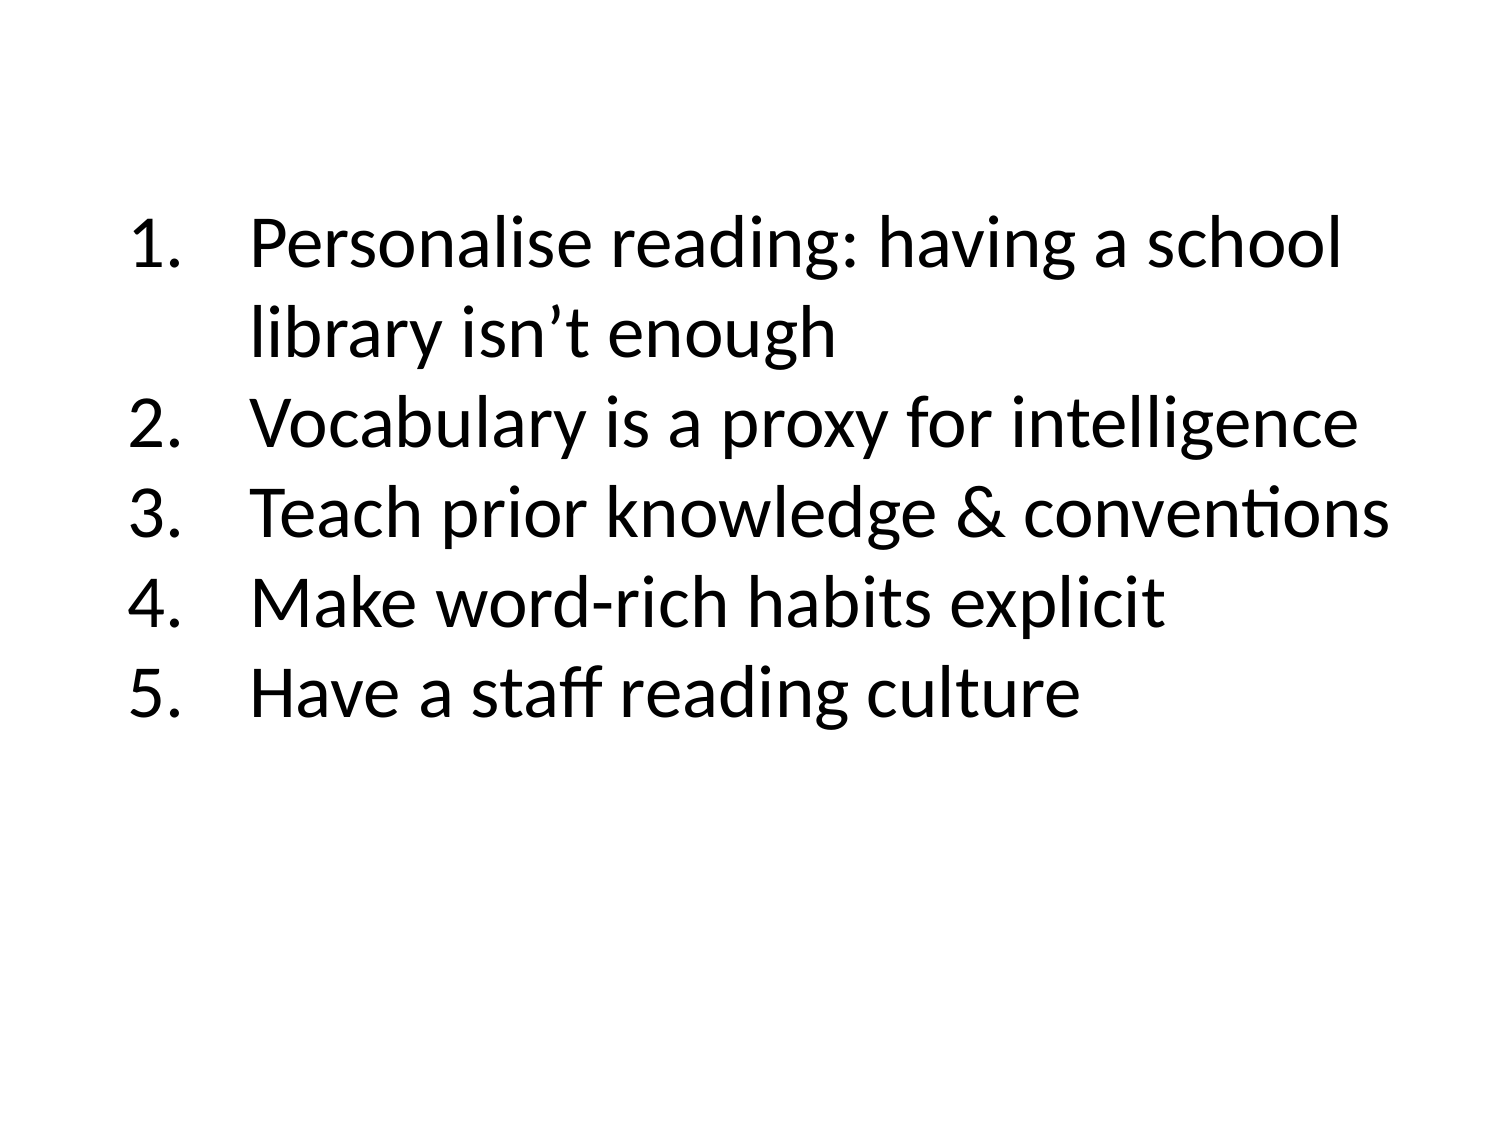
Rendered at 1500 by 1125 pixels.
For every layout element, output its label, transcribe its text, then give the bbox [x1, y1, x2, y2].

text_box Personalise reading: having a school library isn’t enough Vocabulary is a proxy for intelligence Teach prior knowledge & conventions Make word-rich habits explicit Have a staff reading culture [112, 184, 1500, 830]
